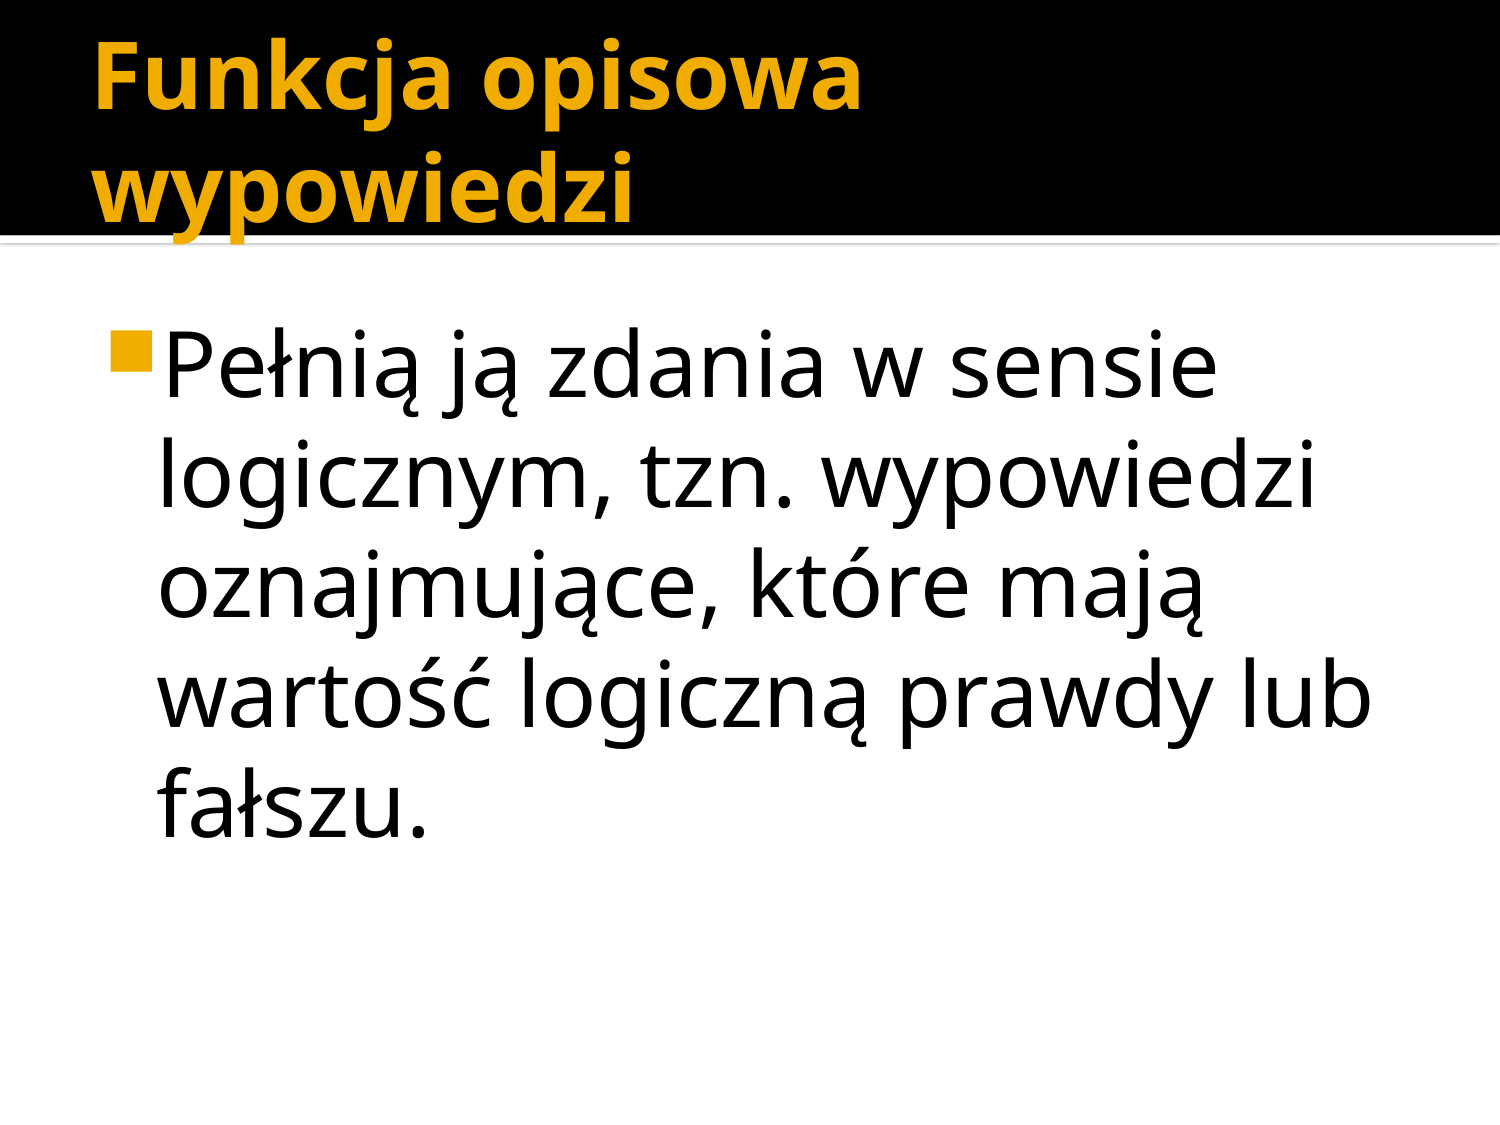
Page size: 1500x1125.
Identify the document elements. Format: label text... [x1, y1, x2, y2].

list Pełnią ją zdania w sensie logicznym, tzn. wypowiedzi oznajmujące, które mają wartość logiczną prawdy lub fałszu. [75, 291, 1425, 1050]
title Funkcja opisowa wypowiedzi [75, 25, 1425, 231]
